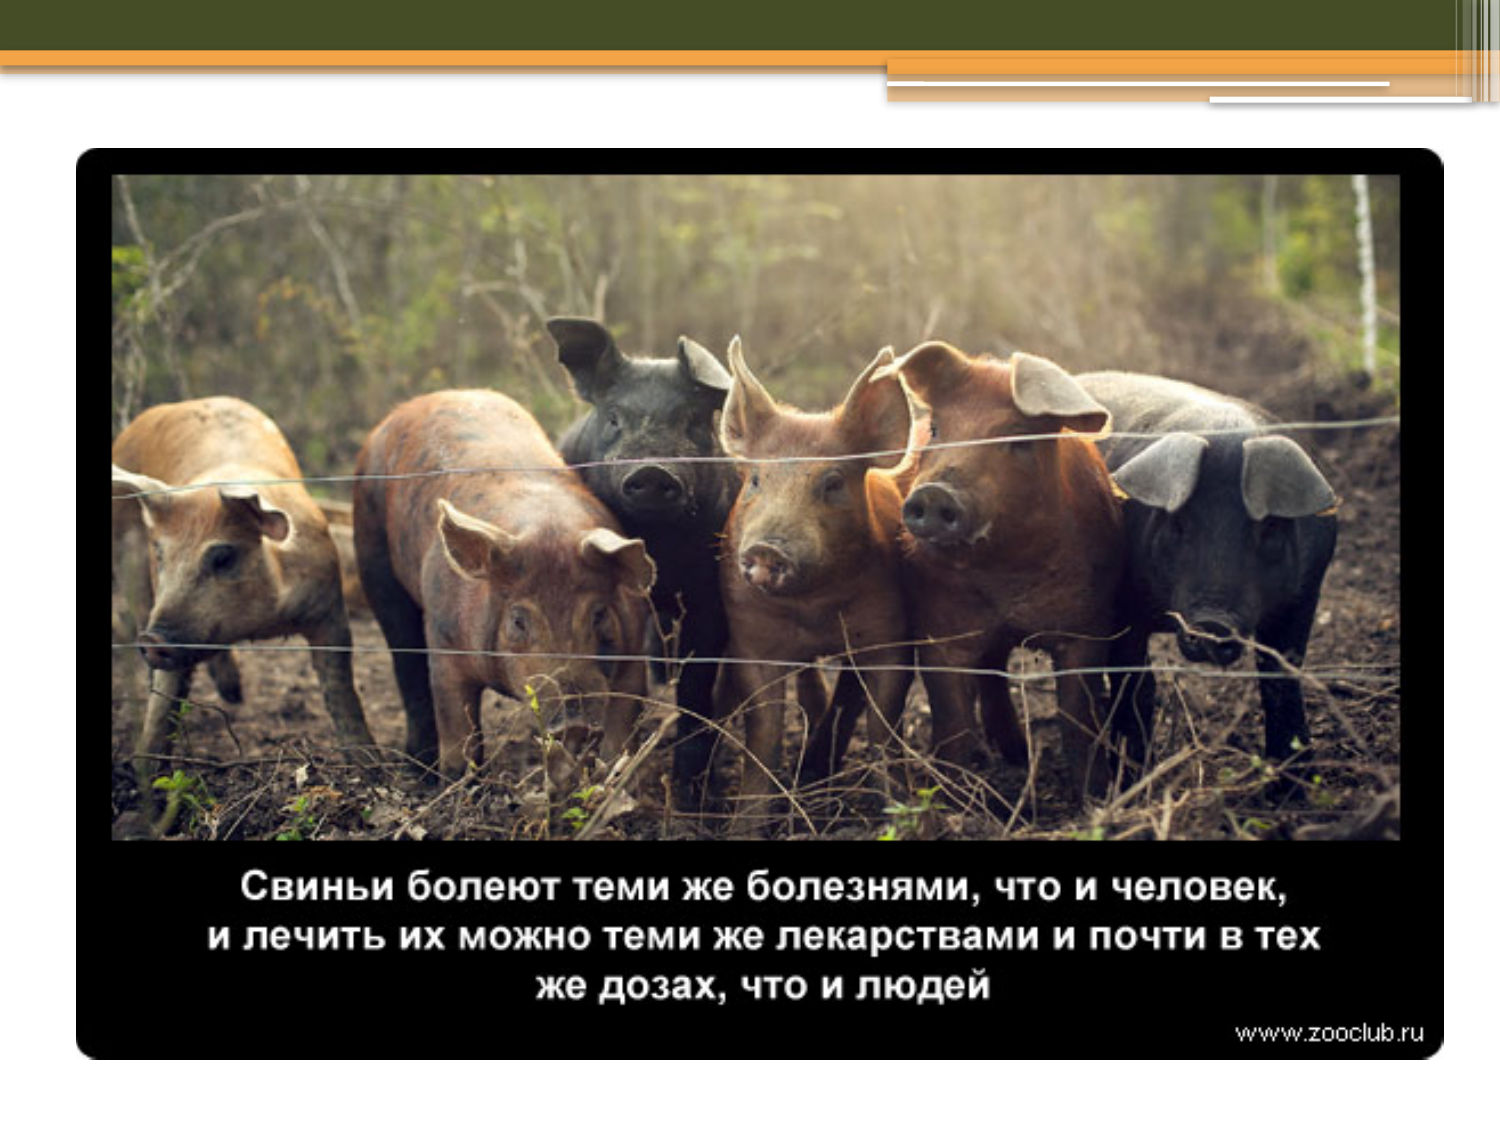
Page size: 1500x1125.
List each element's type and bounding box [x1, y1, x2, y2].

picture [76, 148, 1444, 1061]
